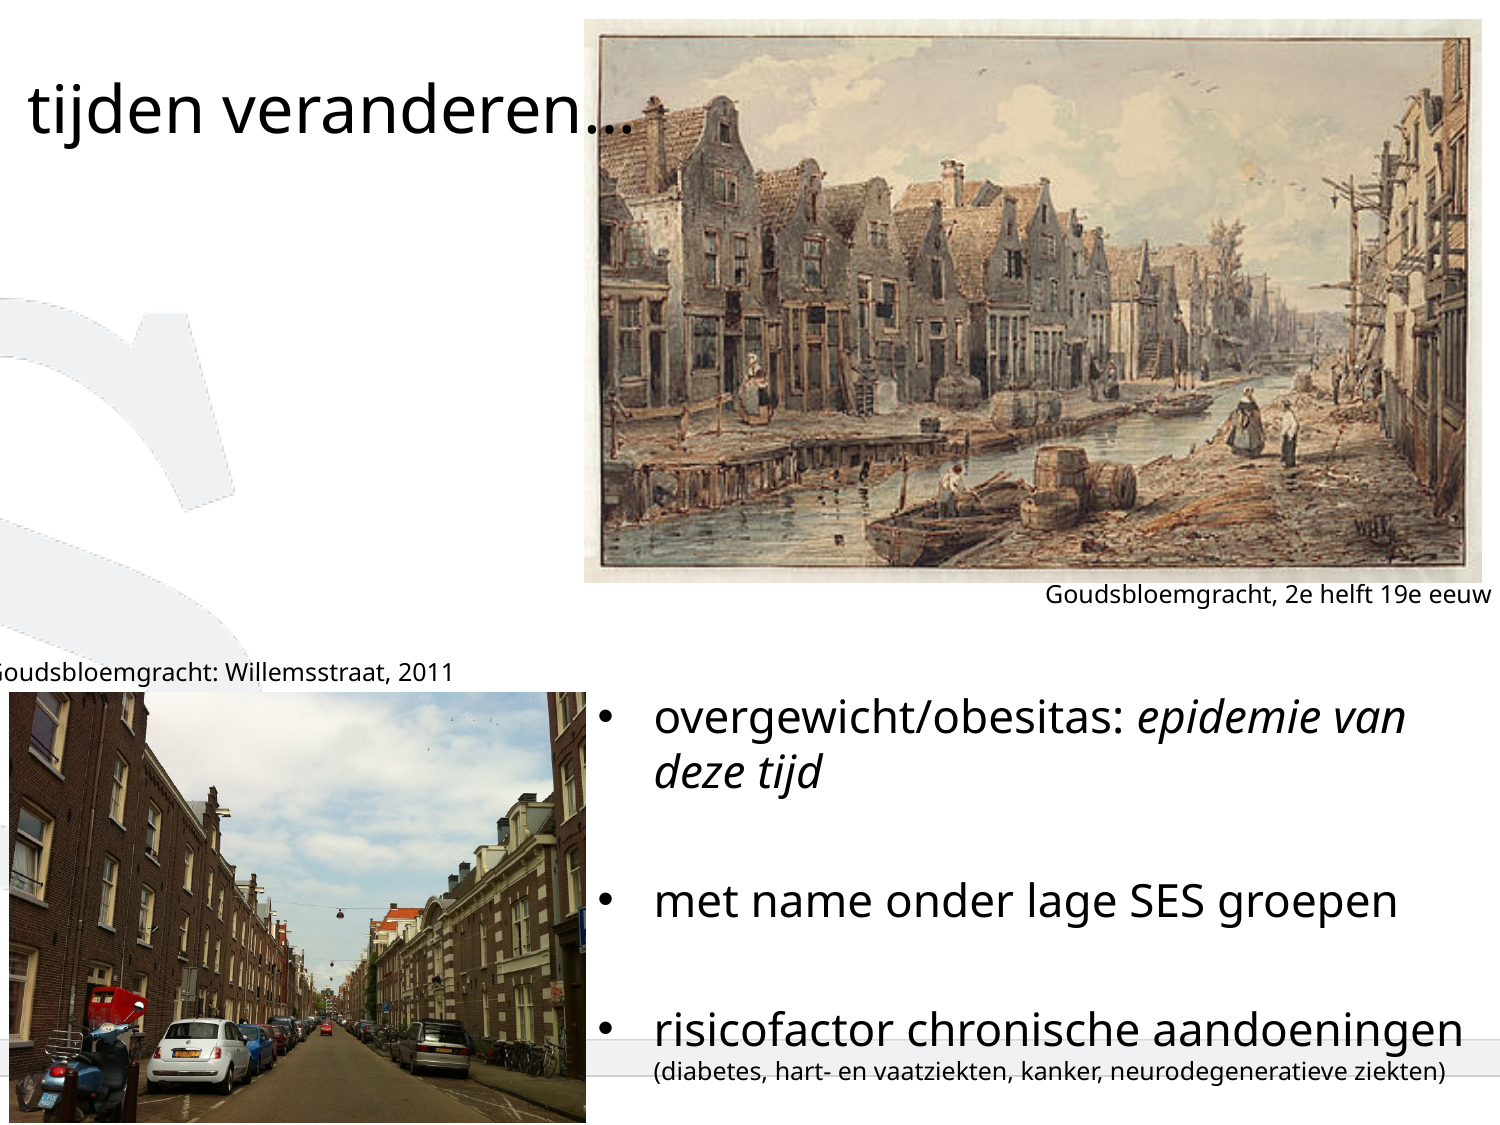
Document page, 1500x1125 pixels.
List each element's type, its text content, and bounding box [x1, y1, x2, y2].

text_box Goudsbloemgracht, 2e helft 19e eeuw [1045, 578, 1493, 609]
text_box tijden veranderen… [12, 52, 579, 241]
text_box Goudsbloemgracht: Willemsstraat, 2011 [0, 656, 456, 687]
picture [9, 692, 586, 1123]
text_box overgewicht/obesitas: epidemie van deze tijd met name onder lage SES groepen risicofactor chronische aandoeningen (diabetes, hart- en vaatziekten, kanker, neurodegeneratieve ziekten) [582, 680, 1500, 1094]
picture [584, 18, 1482, 583]
